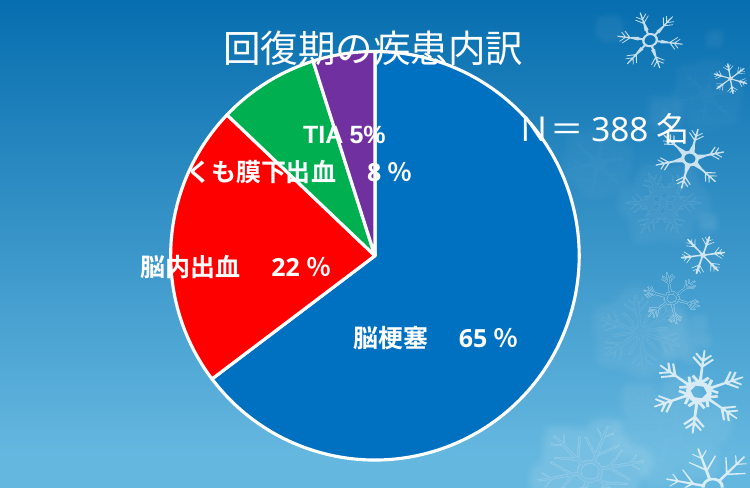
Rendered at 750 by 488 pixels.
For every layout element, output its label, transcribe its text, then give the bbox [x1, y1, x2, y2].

chart [0, 42, 750, 470]
title 回復期の疾患内訳 [80, 15, 666, 40]
